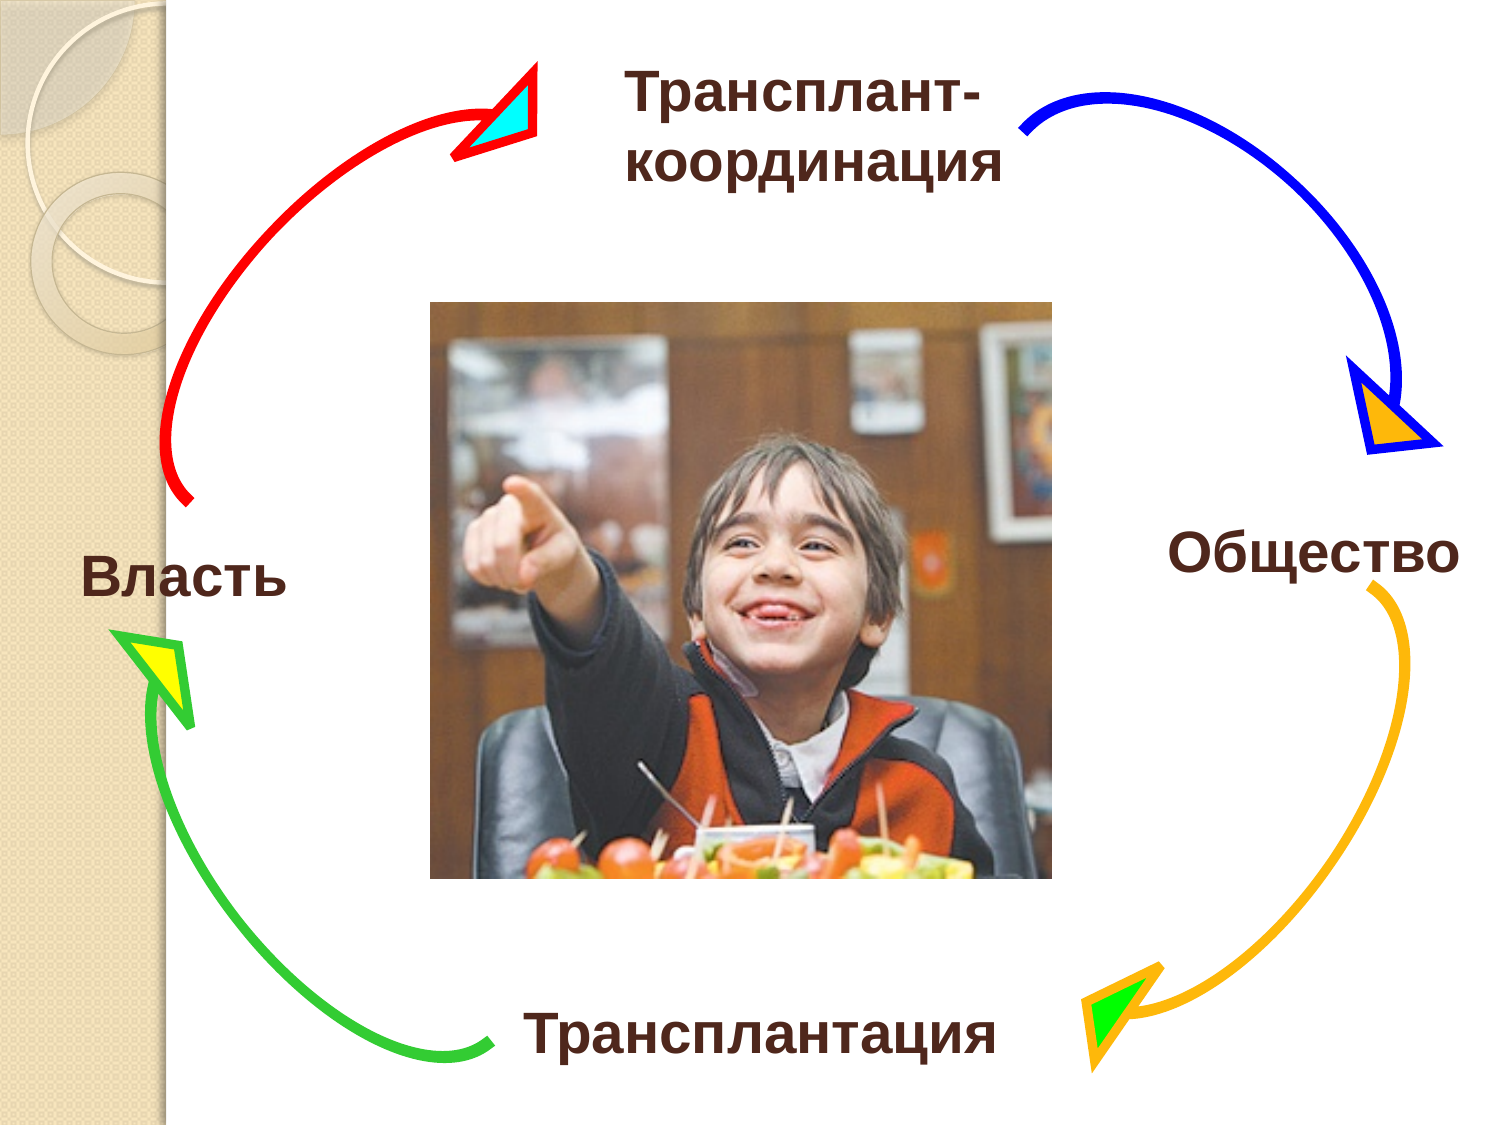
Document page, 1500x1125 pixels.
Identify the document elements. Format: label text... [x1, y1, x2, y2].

picture [430, 302, 1052, 879]
text_box [1024, 96, 1433, 450]
text_box [119, 635, 489, 1059]
text_box [1086, 586, 1406, 1061]
text_box [164, 73, 533, 501]
text_box Общество [1152, 506, 1477, 592]
text_box Трансплантация [508, 987, 1068, 1073]
text_box Трансплант- координация [610, 46, 1020, 201]
text_box Власть [65, 530, 304, 616]
